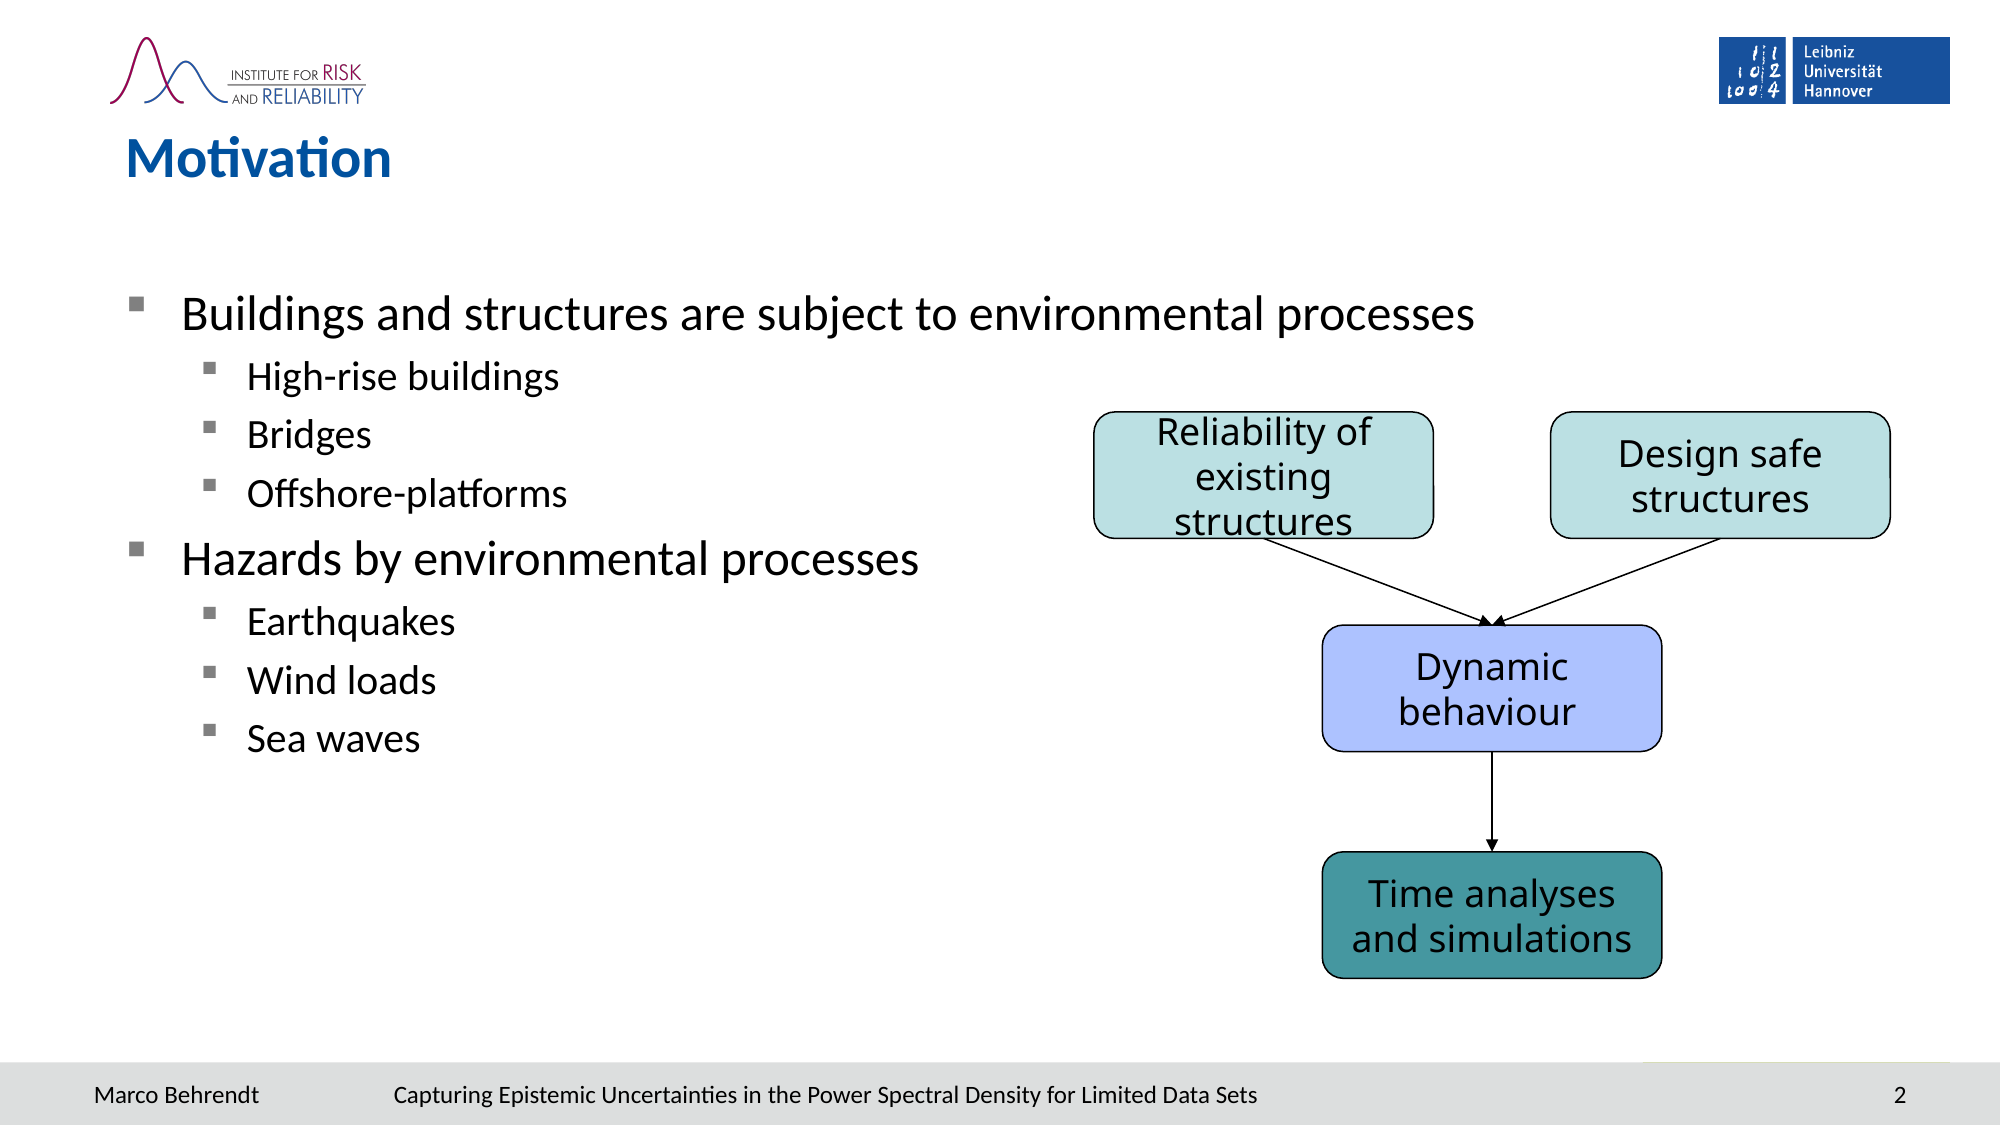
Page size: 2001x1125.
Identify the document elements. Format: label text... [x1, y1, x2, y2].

text_box Time analyses and simulations [1322, 851, 1662, 979]
picture [110, 37, 366, 104]
title Motivation [110, 125, 1950, 262]
text_box Dynamic behaviour [1322, 634, 1662, 752]
picture [1719, 37, 1950, 104]
text_box Design safe structures [1550, 411, 1891, 539]
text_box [1263, 538, 1489, 626]
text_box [1491, 538, 1721, 626]
list Buildings and structures are subject to environmental processes High-rise buildings Bridges Offshore-platforms Hazards by environmental processes Earthquakes Wind loads Sea waves [110, 273, 1950, 1038]
text_box Reliability of existing structures [1093, 411, 1434, 539]
